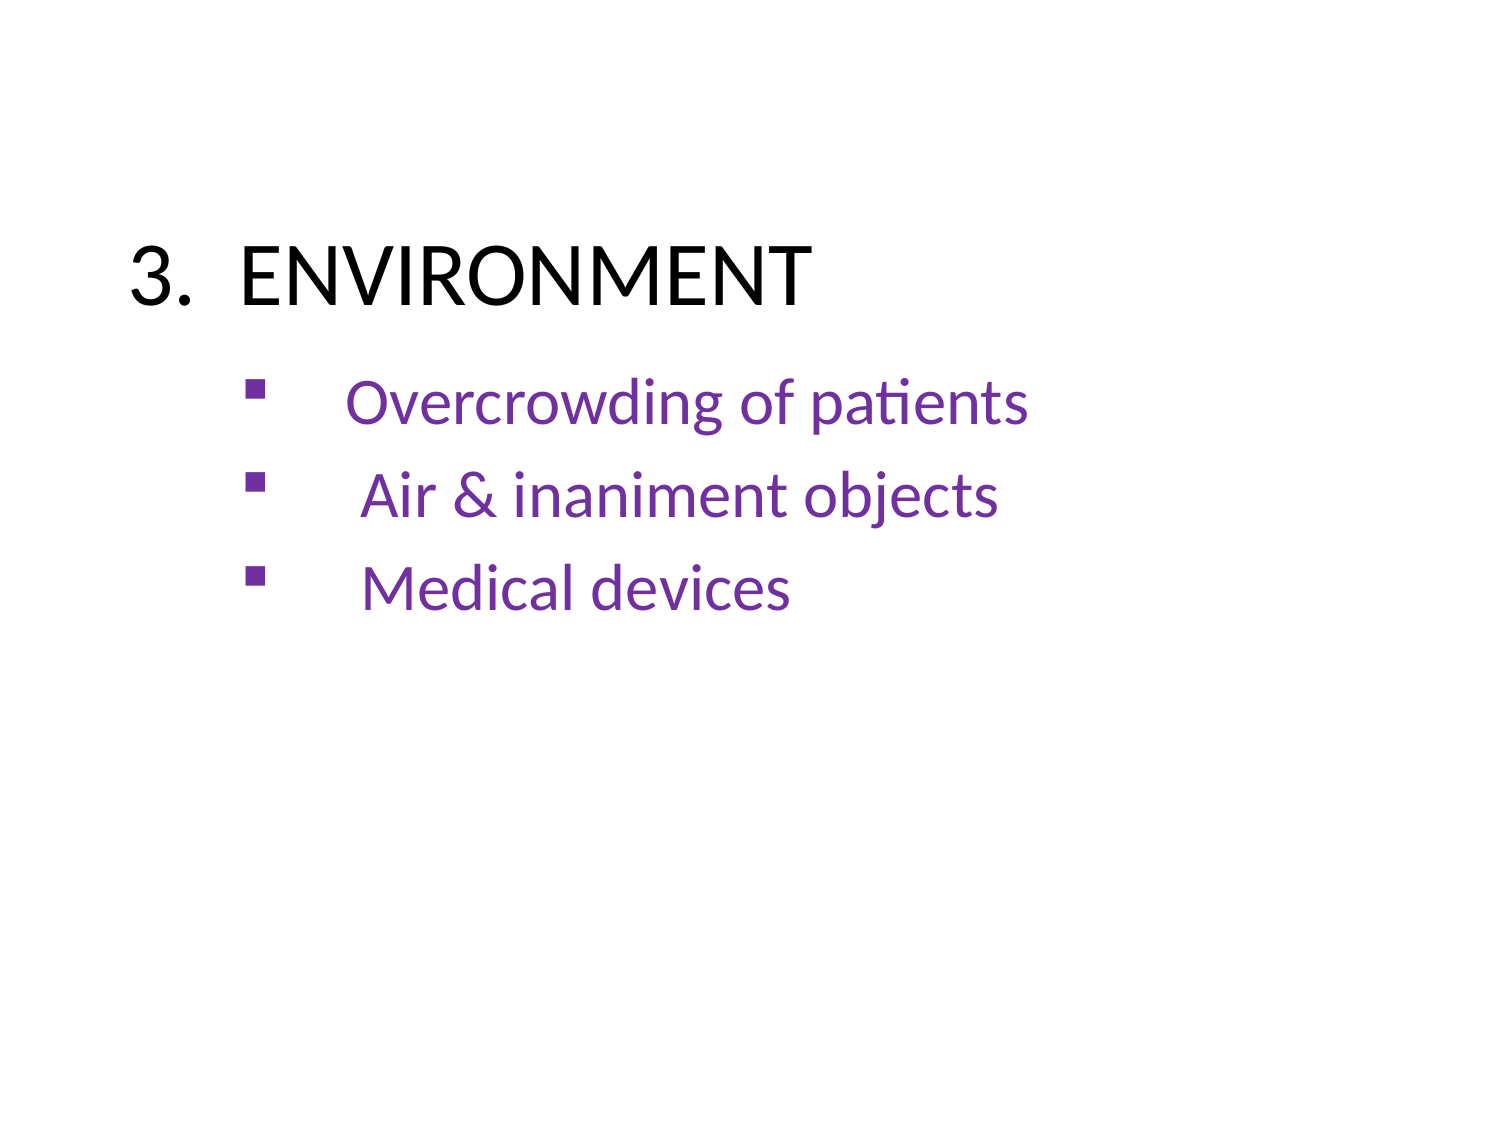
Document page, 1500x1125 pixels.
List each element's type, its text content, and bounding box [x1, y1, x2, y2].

title 3. ENVIRONMENT [112, 149, 1388, 388]
subtitle Overcrowding of patients Air & inaniment objects Medical devices [225, 350, 1275, 925]
